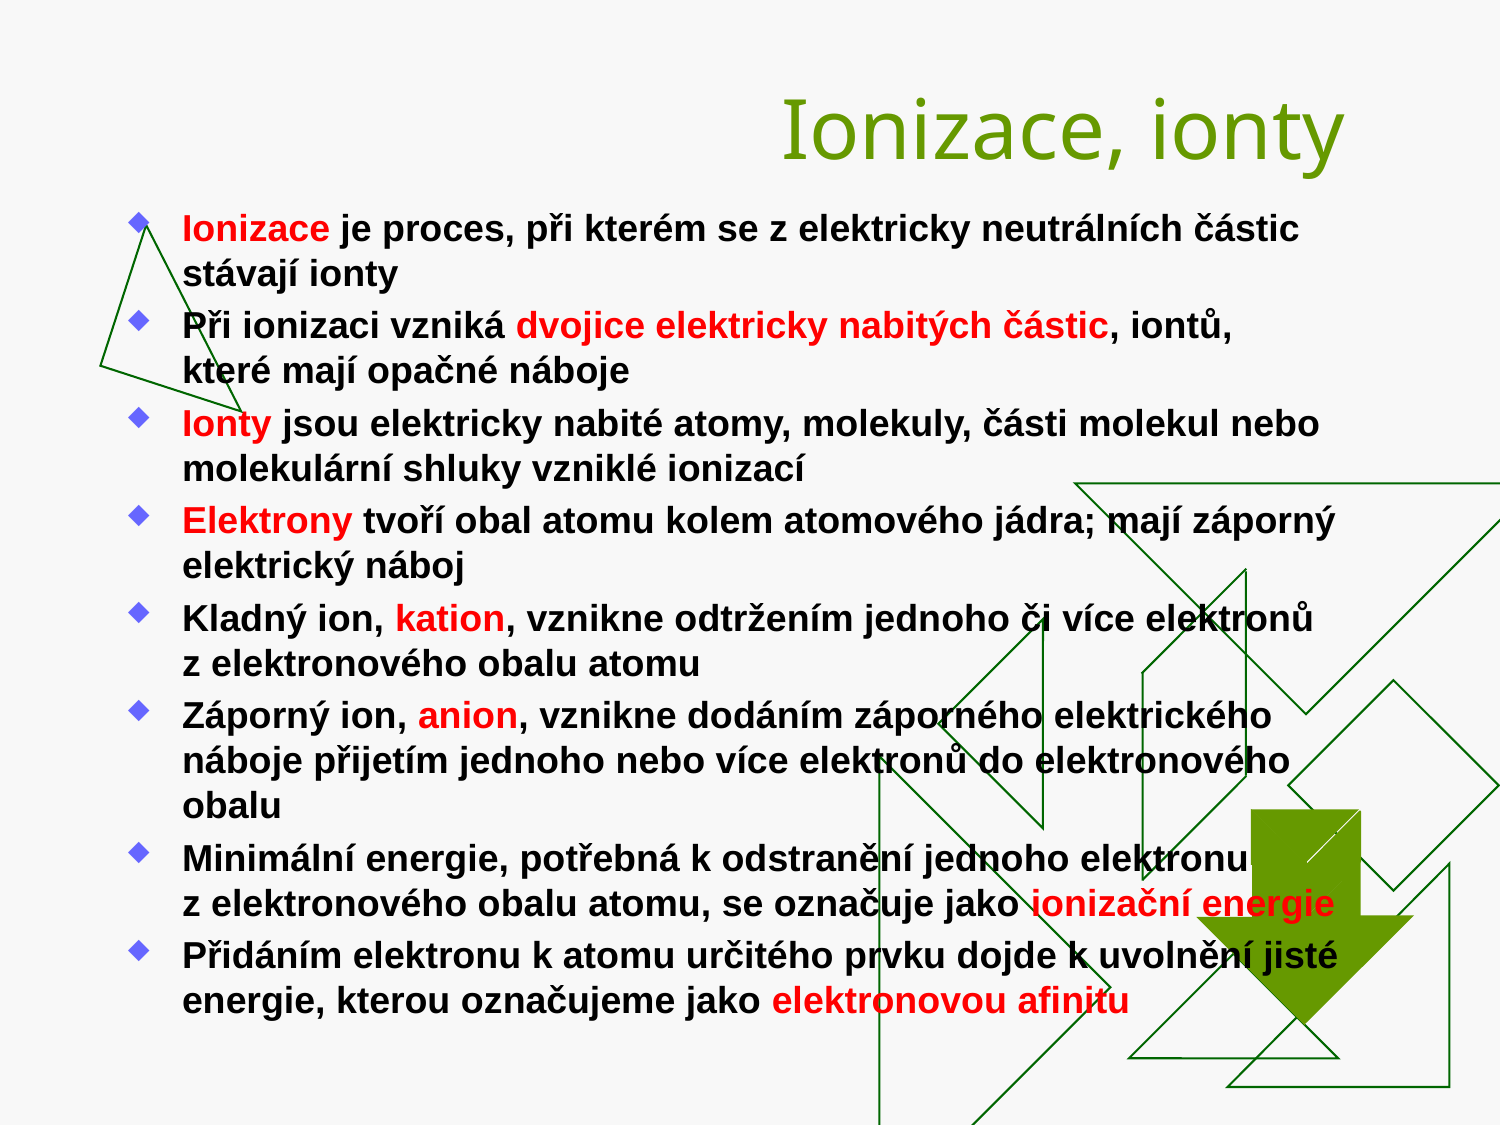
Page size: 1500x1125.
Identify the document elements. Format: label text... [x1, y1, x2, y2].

list Ionizace je proces, při kterém se z elektricky neutrálních částic stávají ionty Při ionizaci vzniká dvojice elektricky nabitých částic, iontů, které mají opačné náboje Ionty jsou elektricky nabité atomy, molekuly, části molekul nebo molekulární shluky vzniklé ionizací Elektrony tvoří obal atomu kolem atomového jádra; mají záporný elektrický náboj Kladný ion, kation, vznikne odtržením jednoho či více elektronů z elektronového obalu atomu Záporný ion, anion, vznikne dodáním záporného elektrického náboje přijetím jednoho nebo více elektronů do elektronového obalu Minimální energie, potřebná k odstranění jednoho elektronu z elektronového obalu atomu, se označuje jako ionizační energie Přidáním elektronu k atomu určitého prvku dojde k uvolnění jisté energie, kterou označujeme jako elektronovou afinitu [110, 196, 1395, 1083]
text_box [1198, 773, 1412, 1024]
title Ionizace, ionty [197, 44, 1361, 196]
